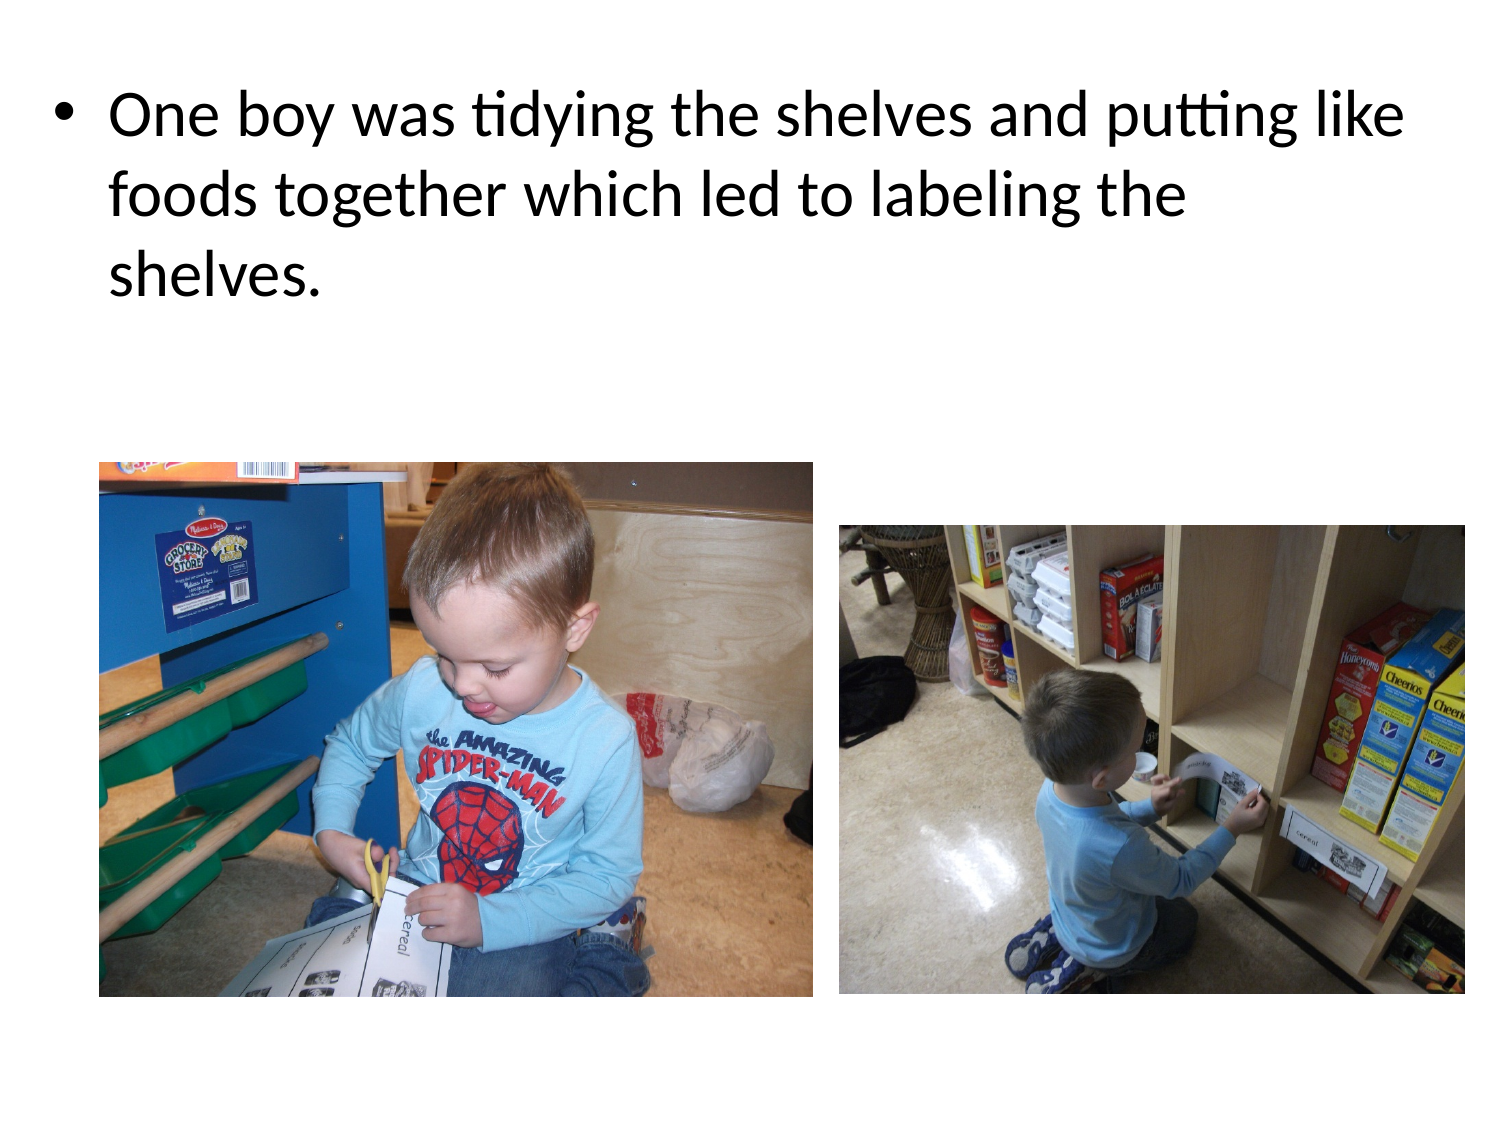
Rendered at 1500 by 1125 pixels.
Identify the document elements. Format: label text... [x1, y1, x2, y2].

picture [839, 524, 1465, 995]
list One boy was tidying the shelves and putting like foods together which led to labeling the shelves. [37, 62, 1425, 1005]
picture [99, 462, 813, 998]
